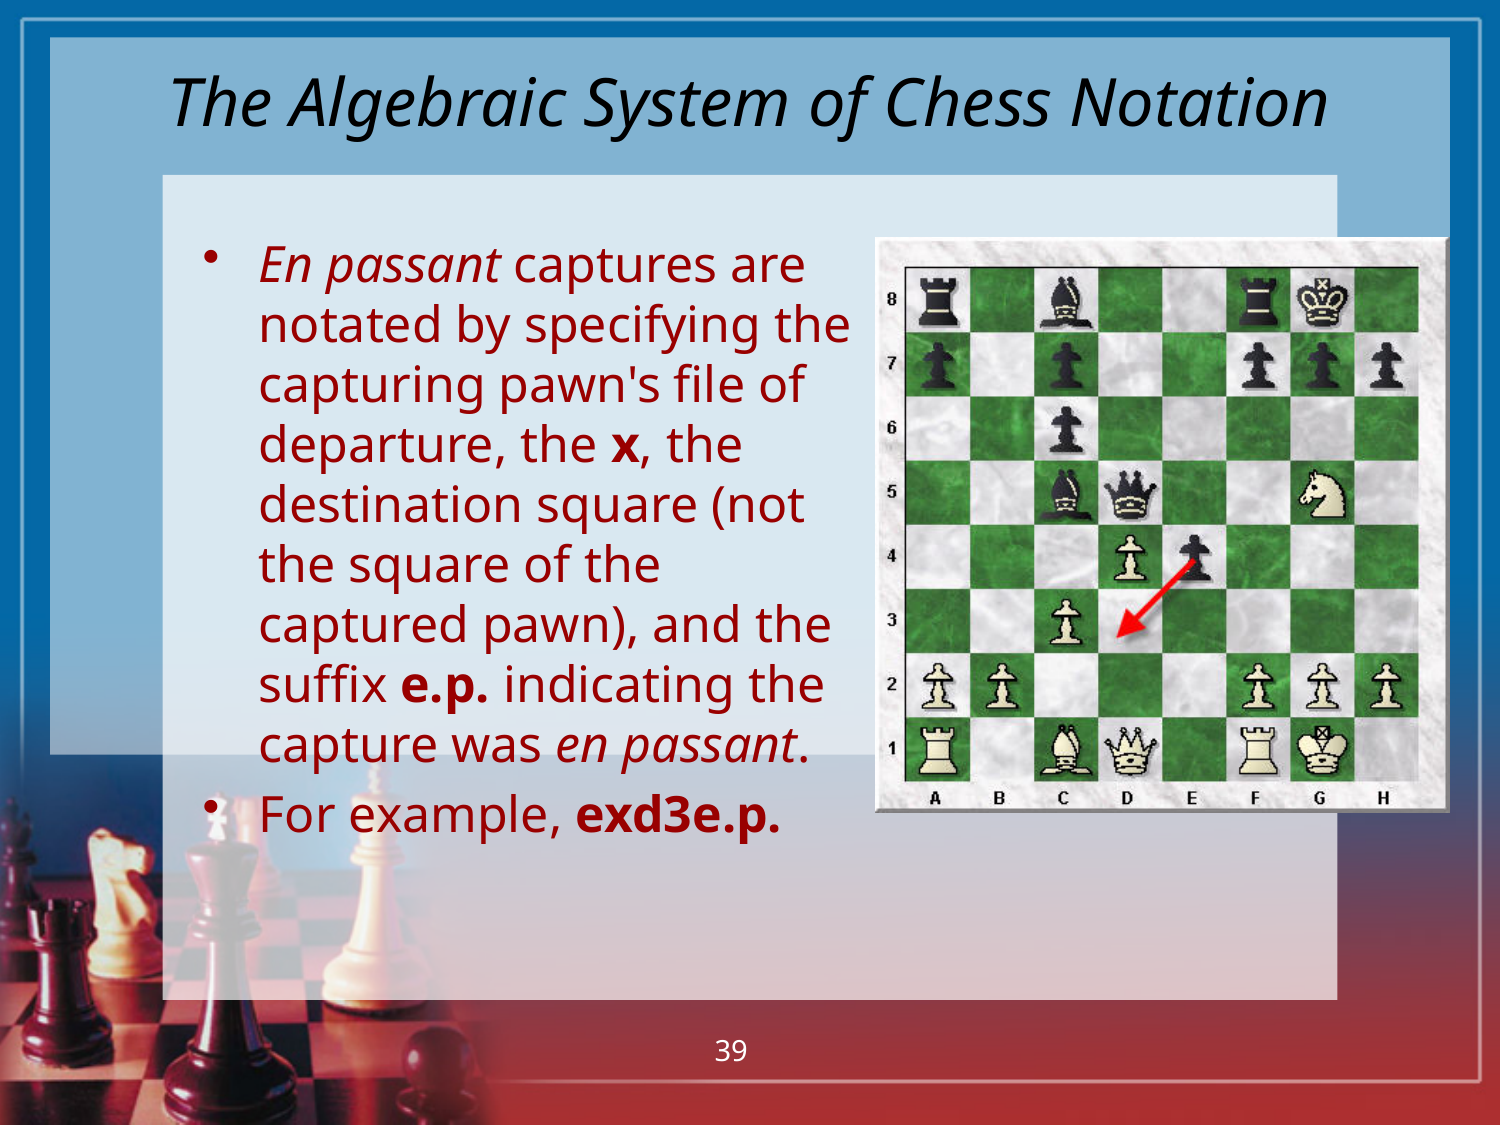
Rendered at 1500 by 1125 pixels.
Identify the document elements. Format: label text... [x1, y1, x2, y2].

title The Algebraic System of Chess Notation [49, 37, 1451, 163]
slide_number 39 [637, 1024, 826, 1104]
list En passant captures are notated by specifying the capturing pawn's file of departure, the x, the destination square (not the square of the captured pawn), and the suffix e.p. indicating the capture was en passant. For example, exd3e.p. [187, 224, 876, 1006]
table_cell 22 [50, 163, 1450, 755]
picture [0, 0, 1500, 1125]
